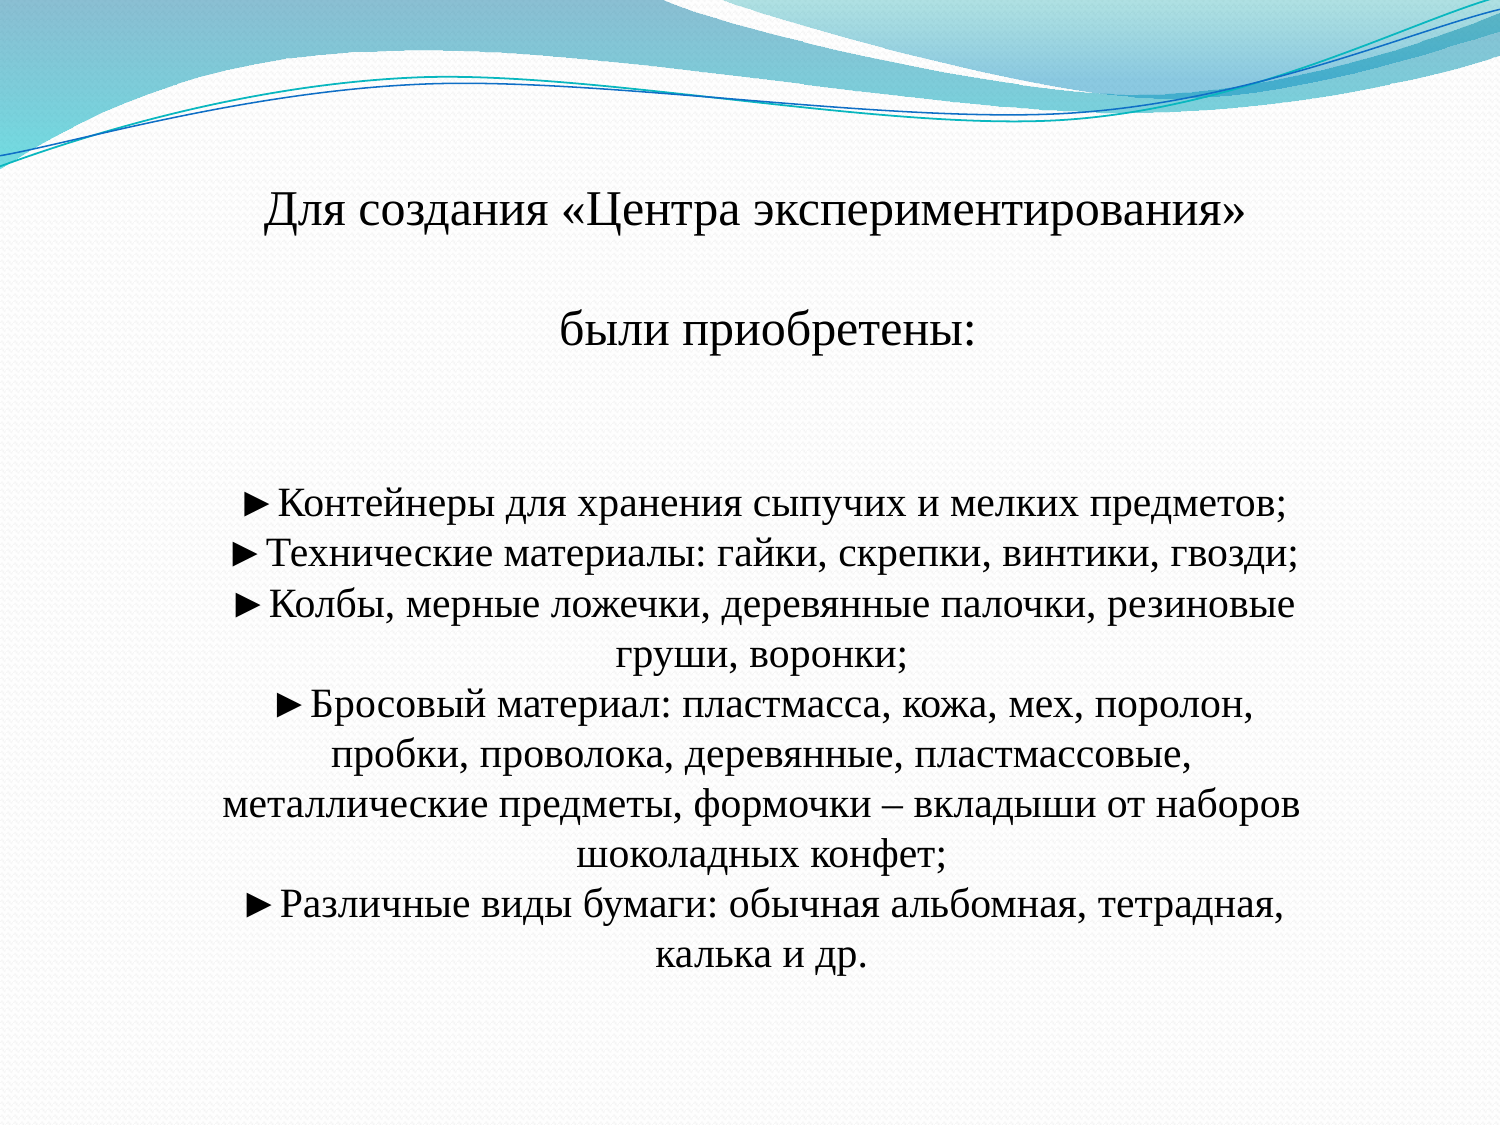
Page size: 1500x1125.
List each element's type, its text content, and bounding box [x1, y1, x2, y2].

title Для создания «Центра экспериментирования» были приобретены: ►Контейнеры для хранения сыпучих и мелких предметов; ►Технические материалы: гайки, скрепки, винтики, гвозди; ►Колбы, мерные ложечки, деревянные палочки, резиновые груши, воронки; ►Бросовый материал: пластмасса, кожа, мех, поролон, пробки, проволока, деревянные, пластмассовые, металлические предметы, формочки – вкладыши от наборов шоколадных конфет; ►Различные виды бумаги: обычная альбомная, тетрадная, калька и др. [194, 66, 1329, 976]
